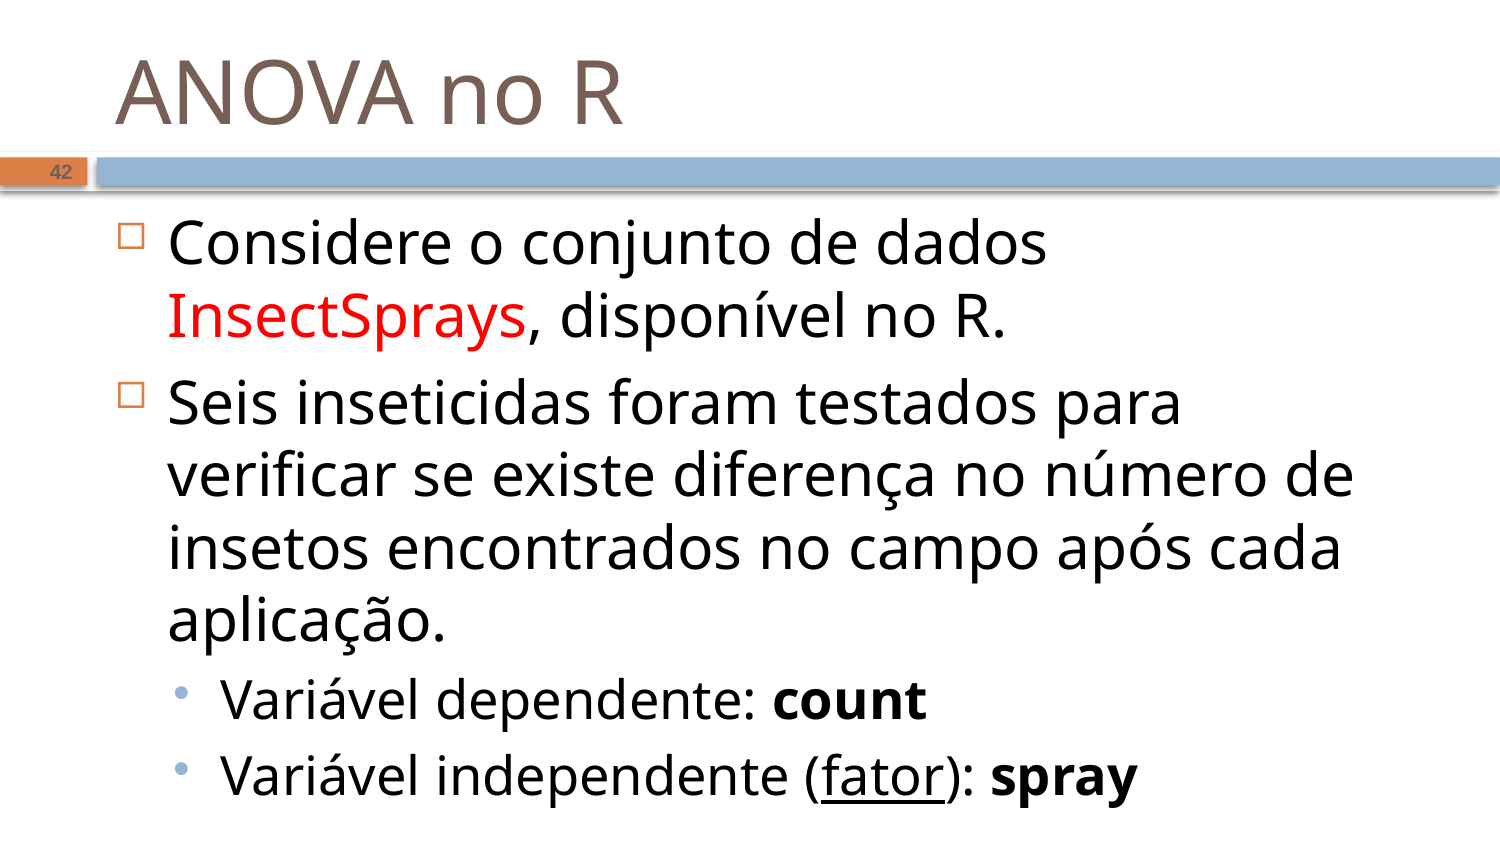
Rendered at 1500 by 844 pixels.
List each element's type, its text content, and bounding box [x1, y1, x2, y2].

list Considere o conjunto de dados InsectSprays, disponível no R. Seis inseticidas foram testados para verificar se existe diferença no número de insetos encontrados no campo após cada aplicação. Variável dependente: count Variável independente (fator): spray [100, 196, 1438, 750]
title ANOVA no R [100, 28, 1438, 150]
slide_number 42 [0, 156, 88, 187]
